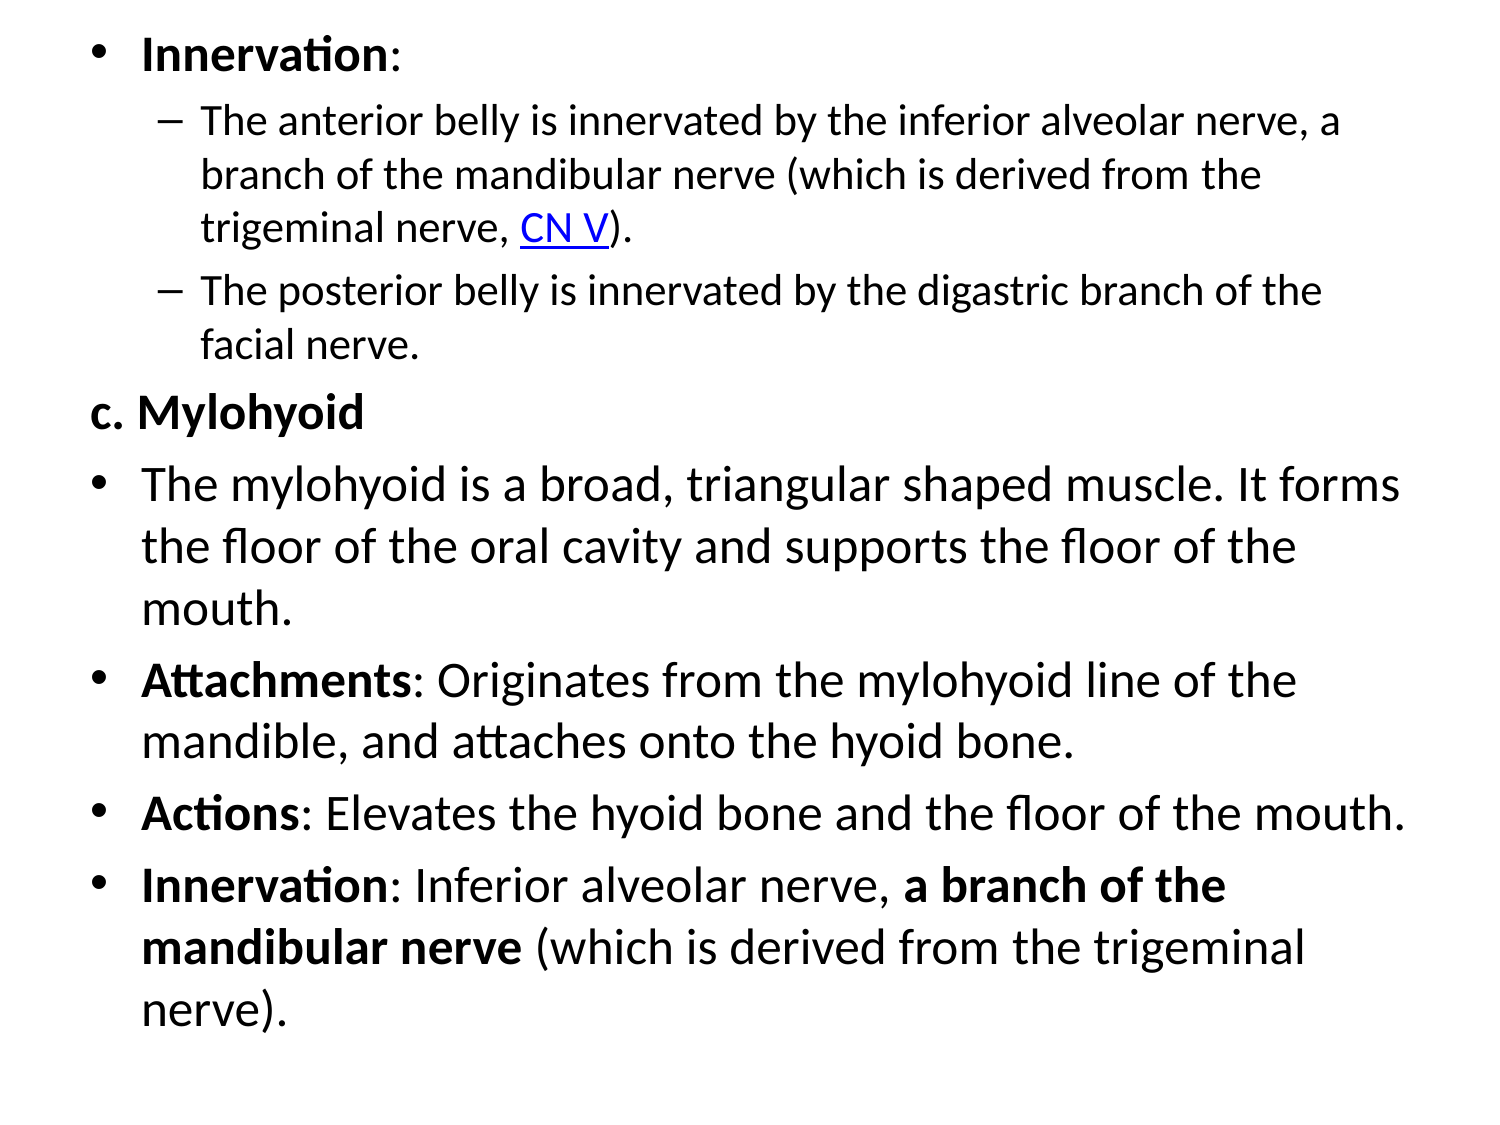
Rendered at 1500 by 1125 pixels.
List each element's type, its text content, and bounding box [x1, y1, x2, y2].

list Innervation: The anterior belly is innervated by the inferior alveolar nerve, a branch of the mandibular nerve (which is derived from the trigeminal nerve, CN V). The posterior belly is innervated by the digastric branch of the facial nerve. c. Mylohyoid The mylohyoid is a broad, triangular shaped muscle. It forms the floor of the oral cavity and supports the floor of the mouth. Attachments: Originates from the mylohyoid line of the mandible, and attaches onto the hyoid bone. Actions: Elevates the hyoid bone and the floor of the mouth. Innervation: Inferior alveolar nerve, a branch of the mandibular nerve (which is derived from the trigeminal nerve). [75, 12, 1425, 1113]
